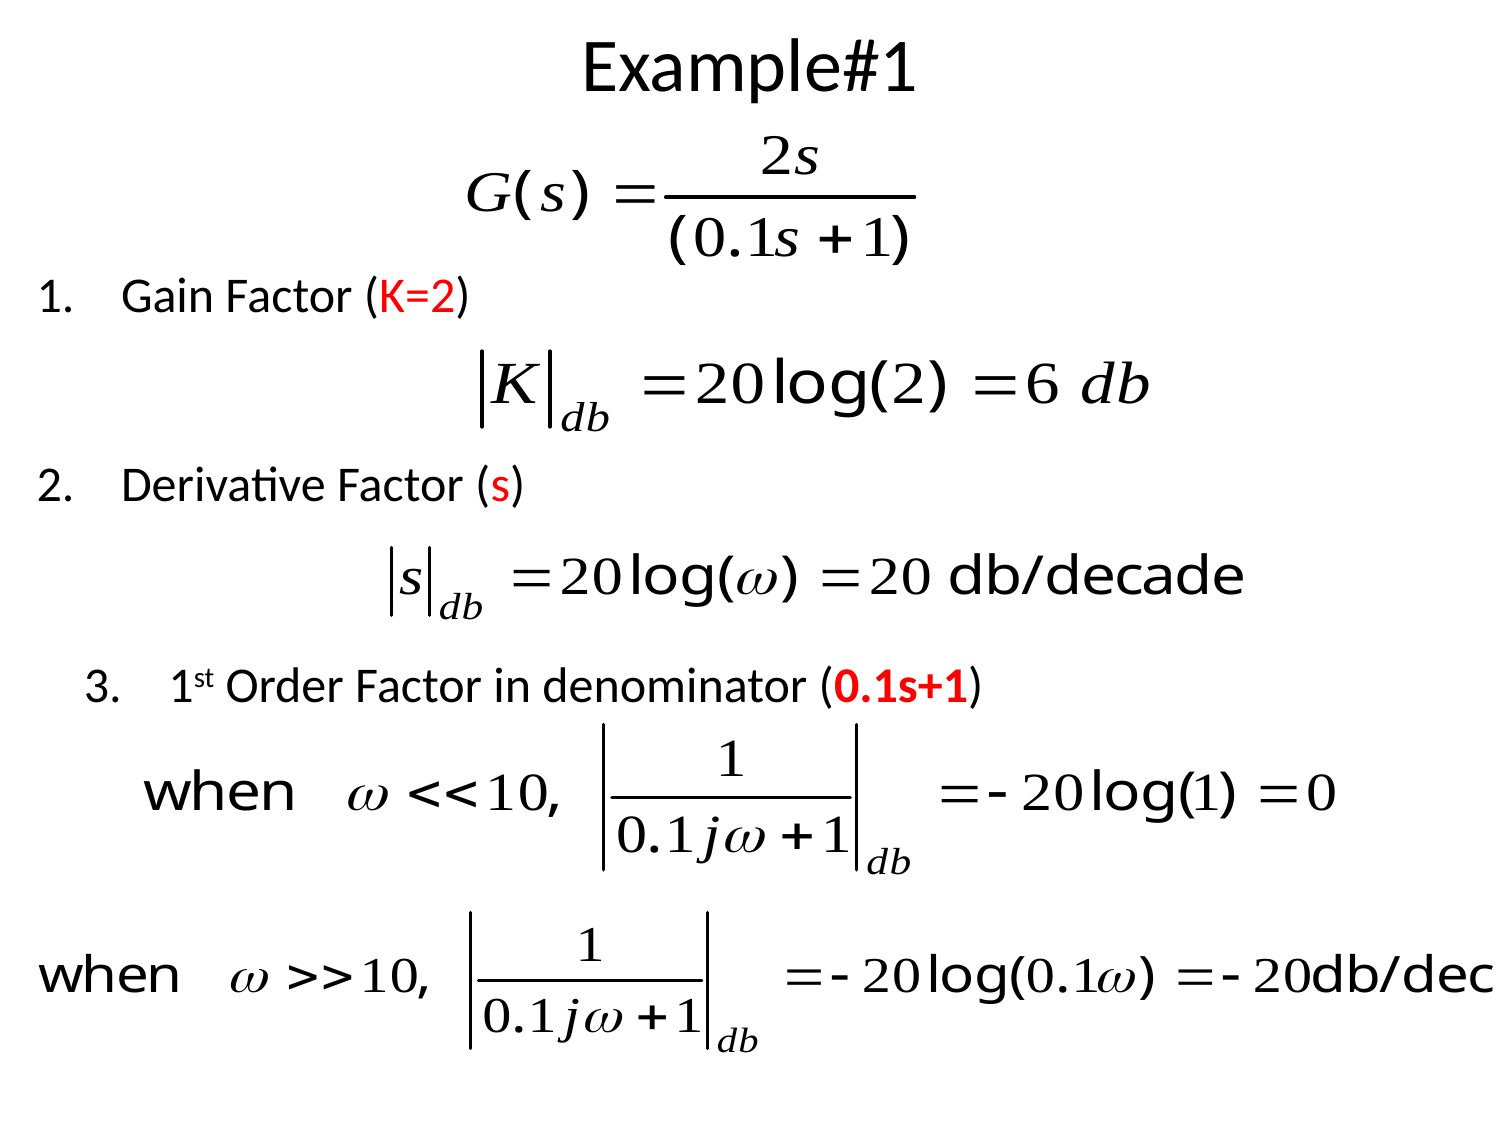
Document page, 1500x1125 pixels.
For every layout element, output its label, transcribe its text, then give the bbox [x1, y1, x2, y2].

text_box 1st Order Factor in denominator (0.1s+1) [0, 645, 1388, 799]
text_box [133, 708, 1349, 886]
title Example#1 [75, 7, 1425, 115]
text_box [377, 535, 1283, 633]
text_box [454, 113, 932, 275]
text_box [466, 337, 1164, 446]
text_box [29, 897, 1500, 1064]
text_box Derivative Factor (s) [0, 444, 1341, 642]
text_box Gain Factor (K=2) [0, 255, 1341, 386]
